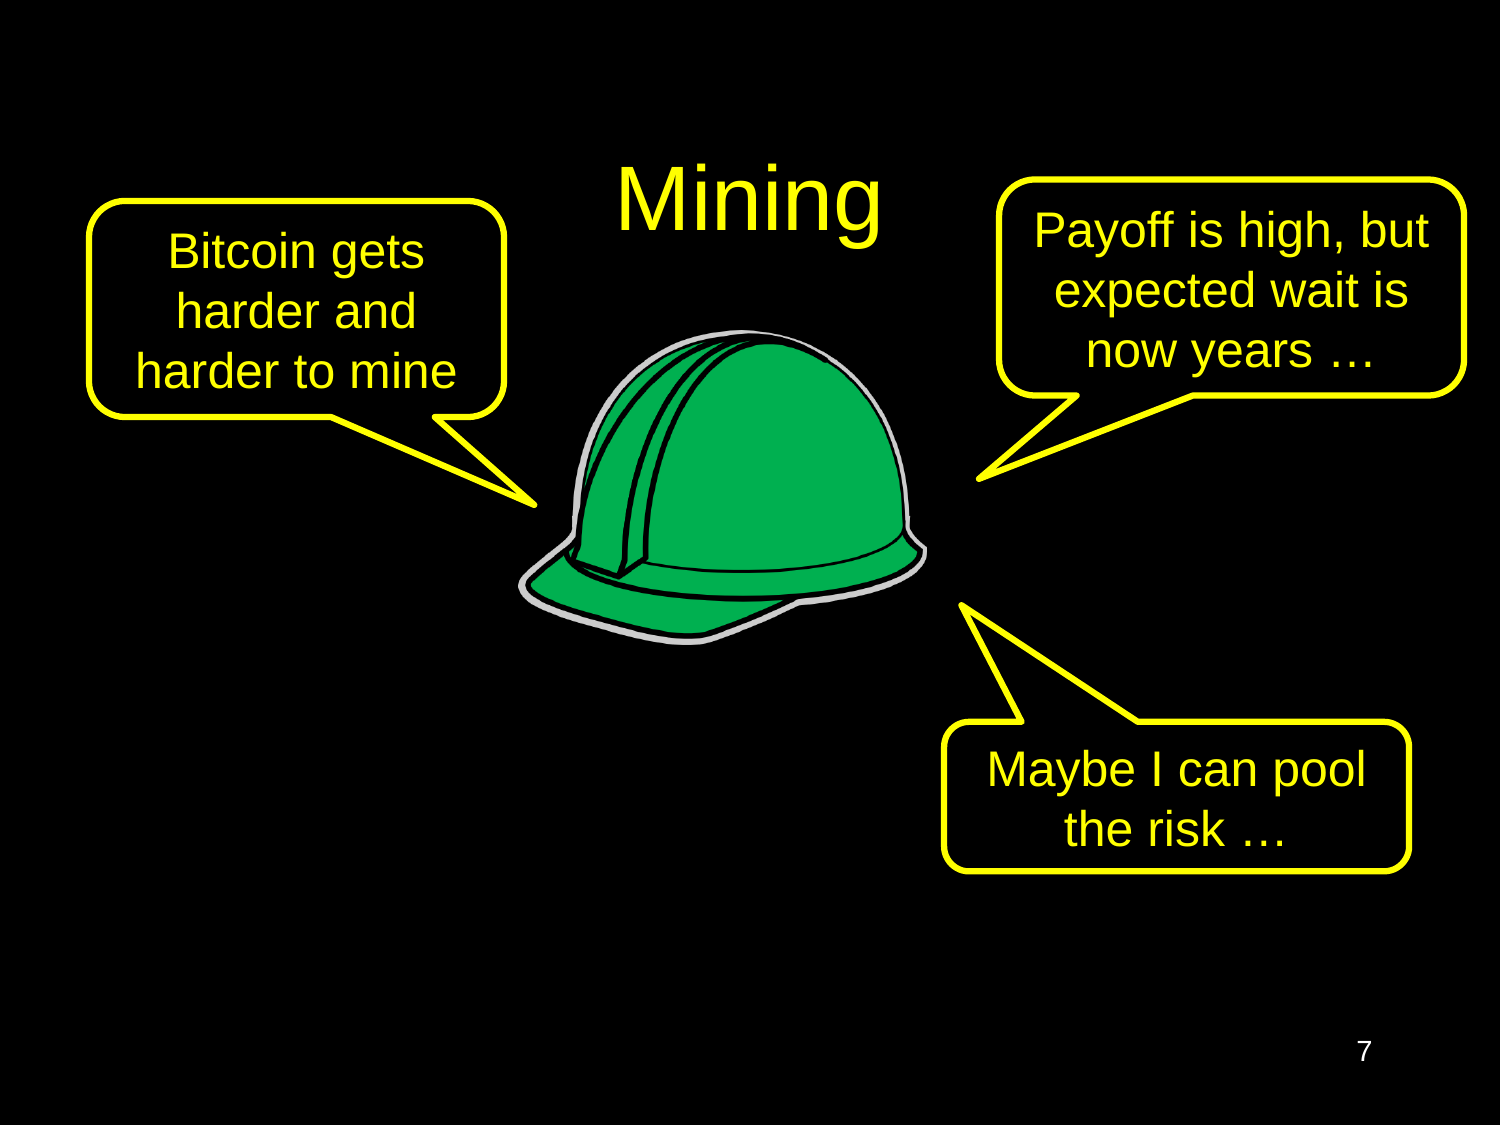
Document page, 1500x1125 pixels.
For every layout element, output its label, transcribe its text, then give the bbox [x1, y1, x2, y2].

text_box Bitcoin gets harder and harder to mine [88, 200, 513, 496]
slide_number 7 [1074, 1024, 1388, 1101]
text_box Payoff is high, but expected wait is now years … [978, 179, 1465, 479]
text_box Maybe I can pool the risk … [944, 605, 1410, 872]
picture [518, 330, 927, 645]
title Mining [112, 99, 1388, 288]
